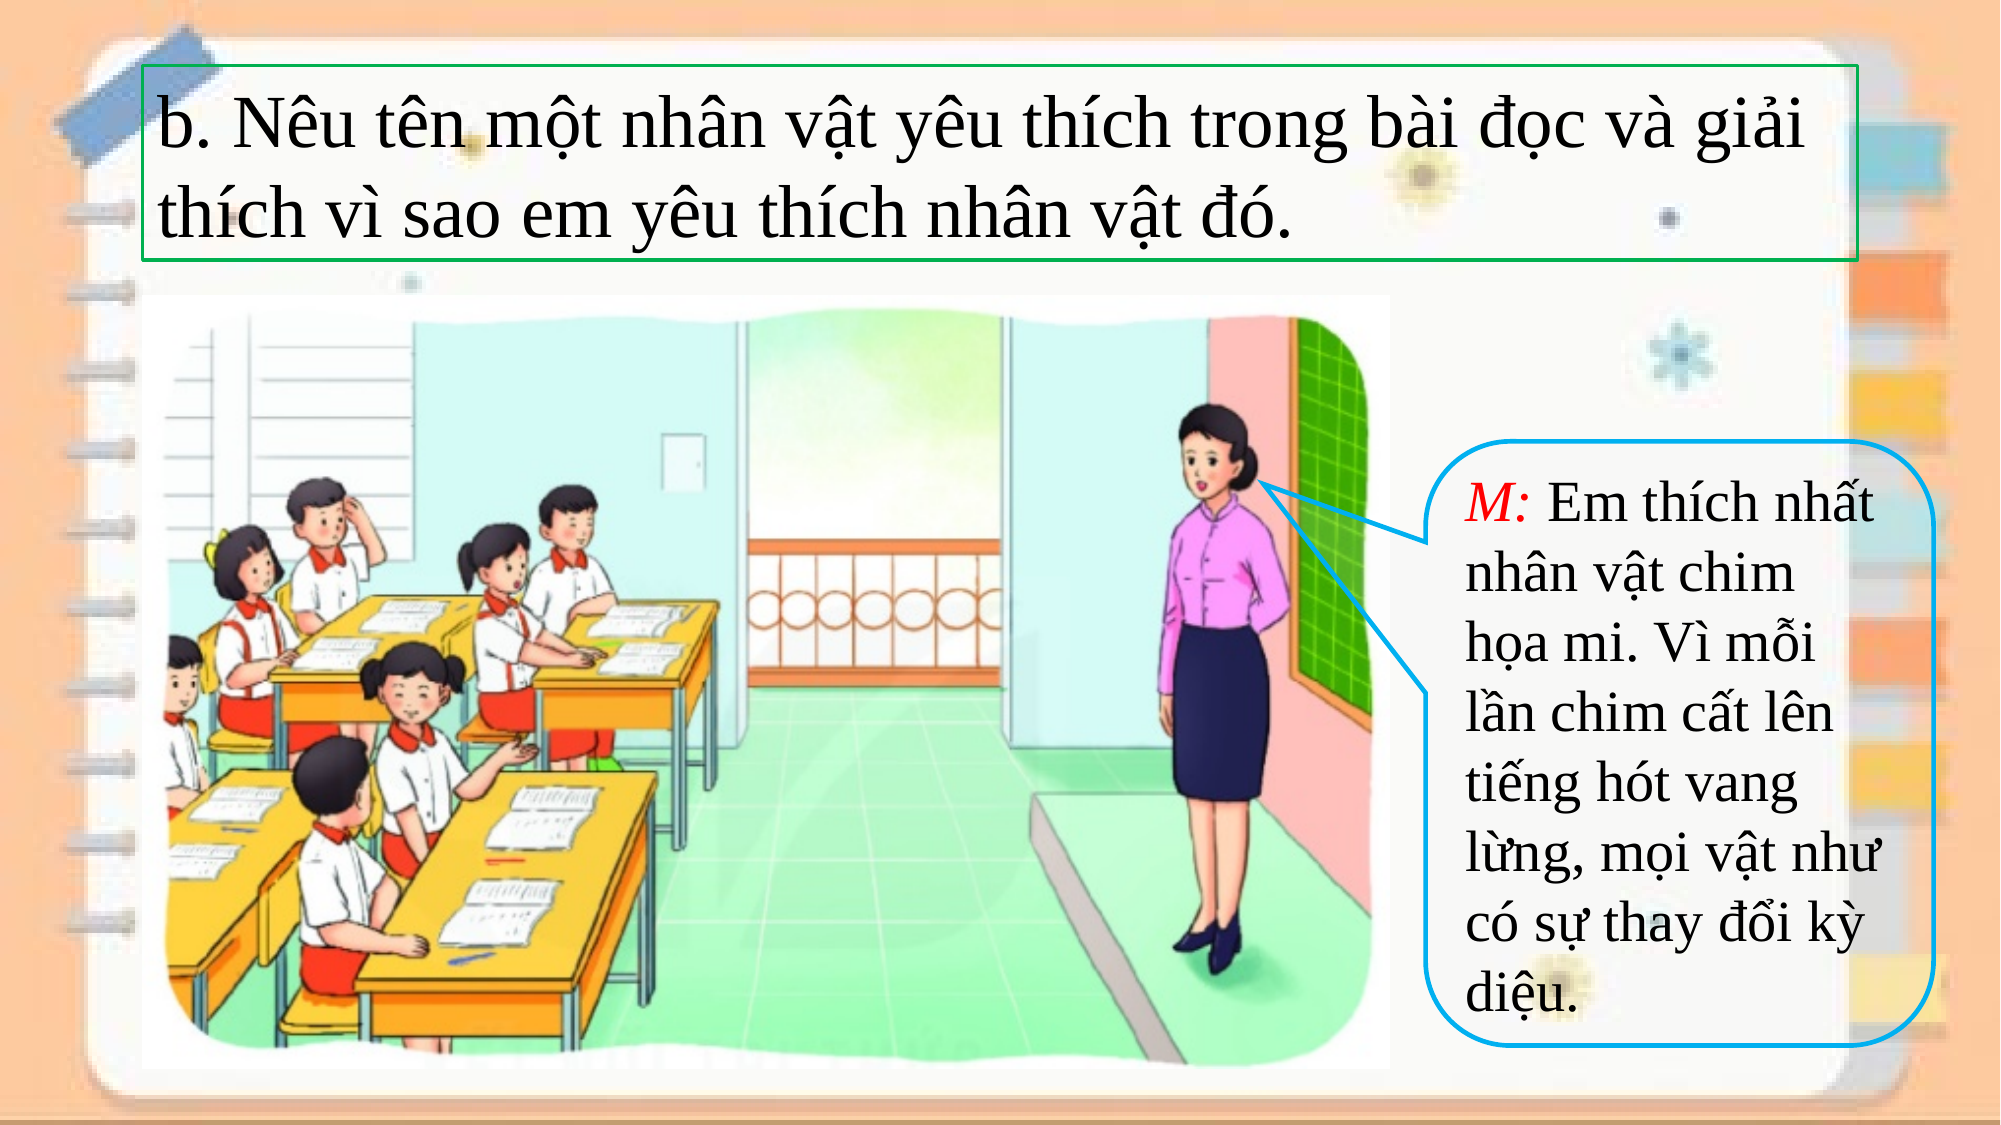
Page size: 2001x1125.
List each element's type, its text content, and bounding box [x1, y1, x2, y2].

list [142, 295, 1390, 1069]
picture [0, 0, 2001, 1125]
text_box M: Em thích nhất nhân vật chim họa mi. Vì mỗi lần chim cất lên tiếng hót vang lừng, mọi vật như có sự thay đổi kỳ diệu. [1390, 440, 1935, 1047]
text_box b. Nêu tên một nhân vật yêu thích trong bài đọc và giải thích vì sao em yêu thích nhân vật đó. [142, 65, 1858, 260]
